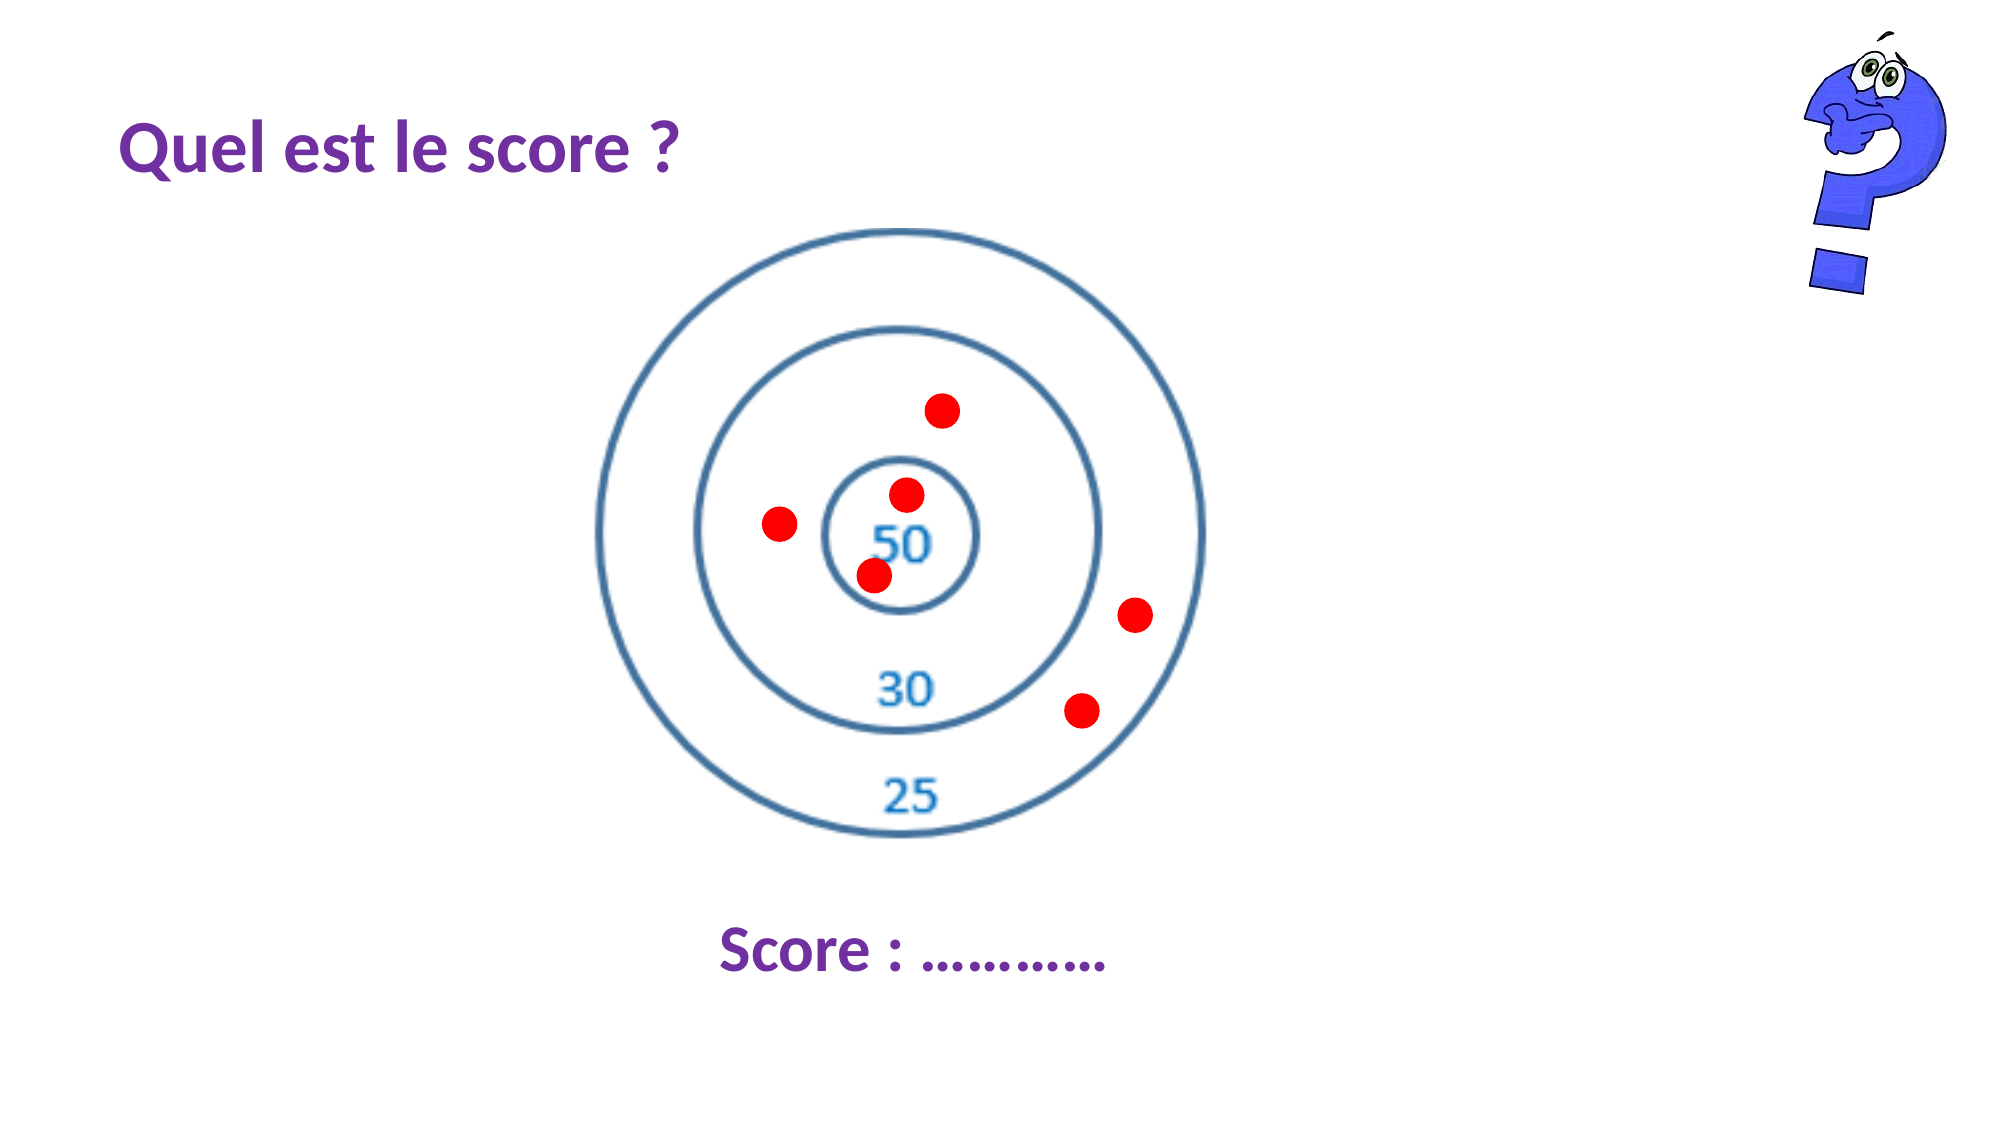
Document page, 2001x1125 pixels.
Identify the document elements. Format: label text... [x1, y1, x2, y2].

text_box Score : ………… [704, 897, 1125, 992]
text_box Quel est le score ? [104, 90, 699, 196]
picture [1782, 22, 1948, 297]
picture [540, 228, 1244, 863]
